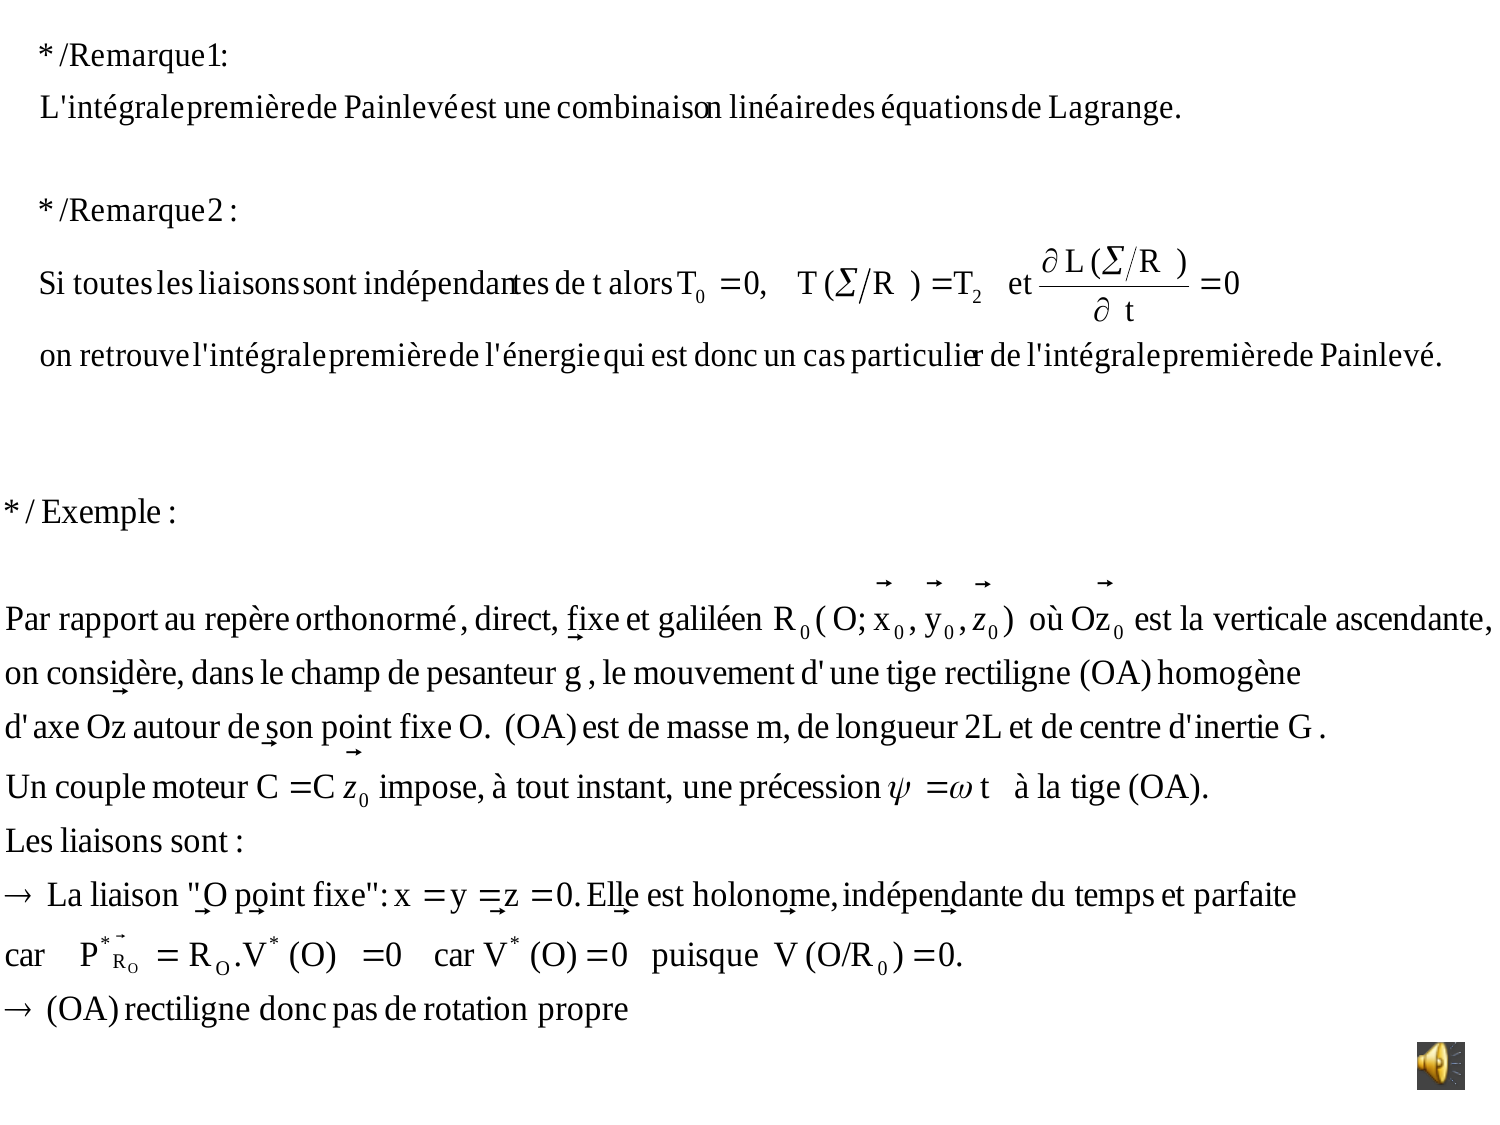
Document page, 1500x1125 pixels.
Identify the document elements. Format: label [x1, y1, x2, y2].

picture [1415, 1040, 1467, 1092]
text_box [0, 491, 1500, 1090]
text_box [34, 34, 1442, 434]
